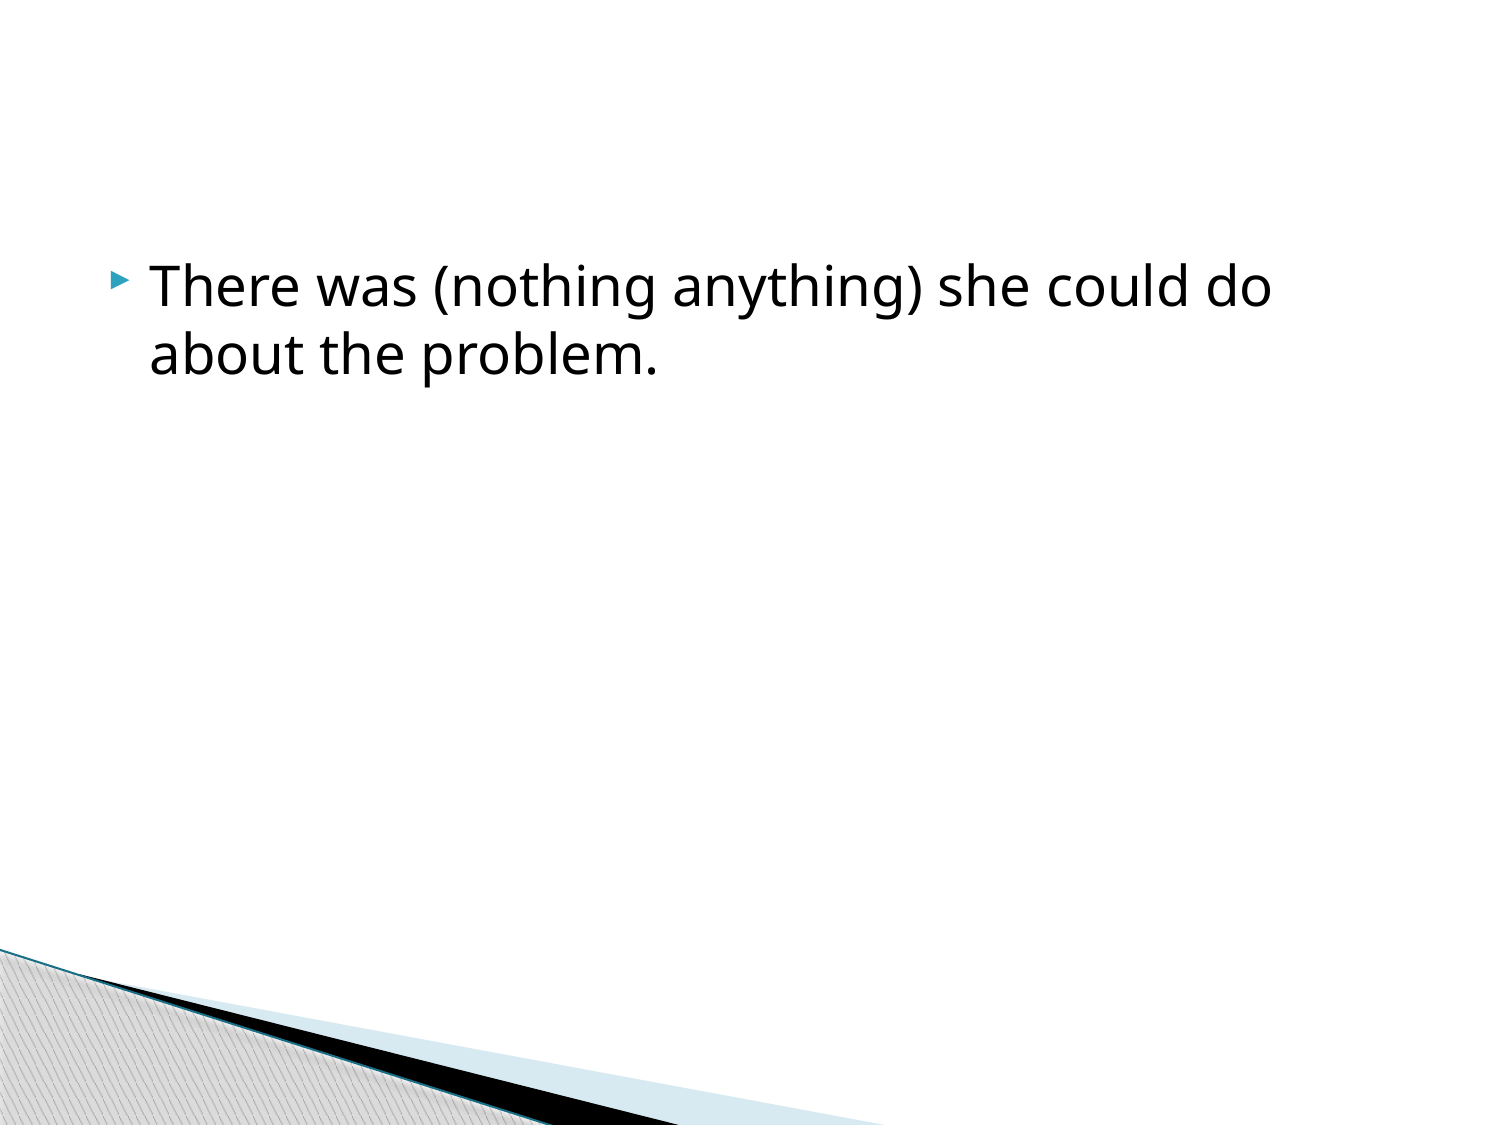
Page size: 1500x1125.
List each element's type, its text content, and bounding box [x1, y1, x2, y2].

list There was (nothing anything) she could do about the problem. [75, 243, 1425, 986]
